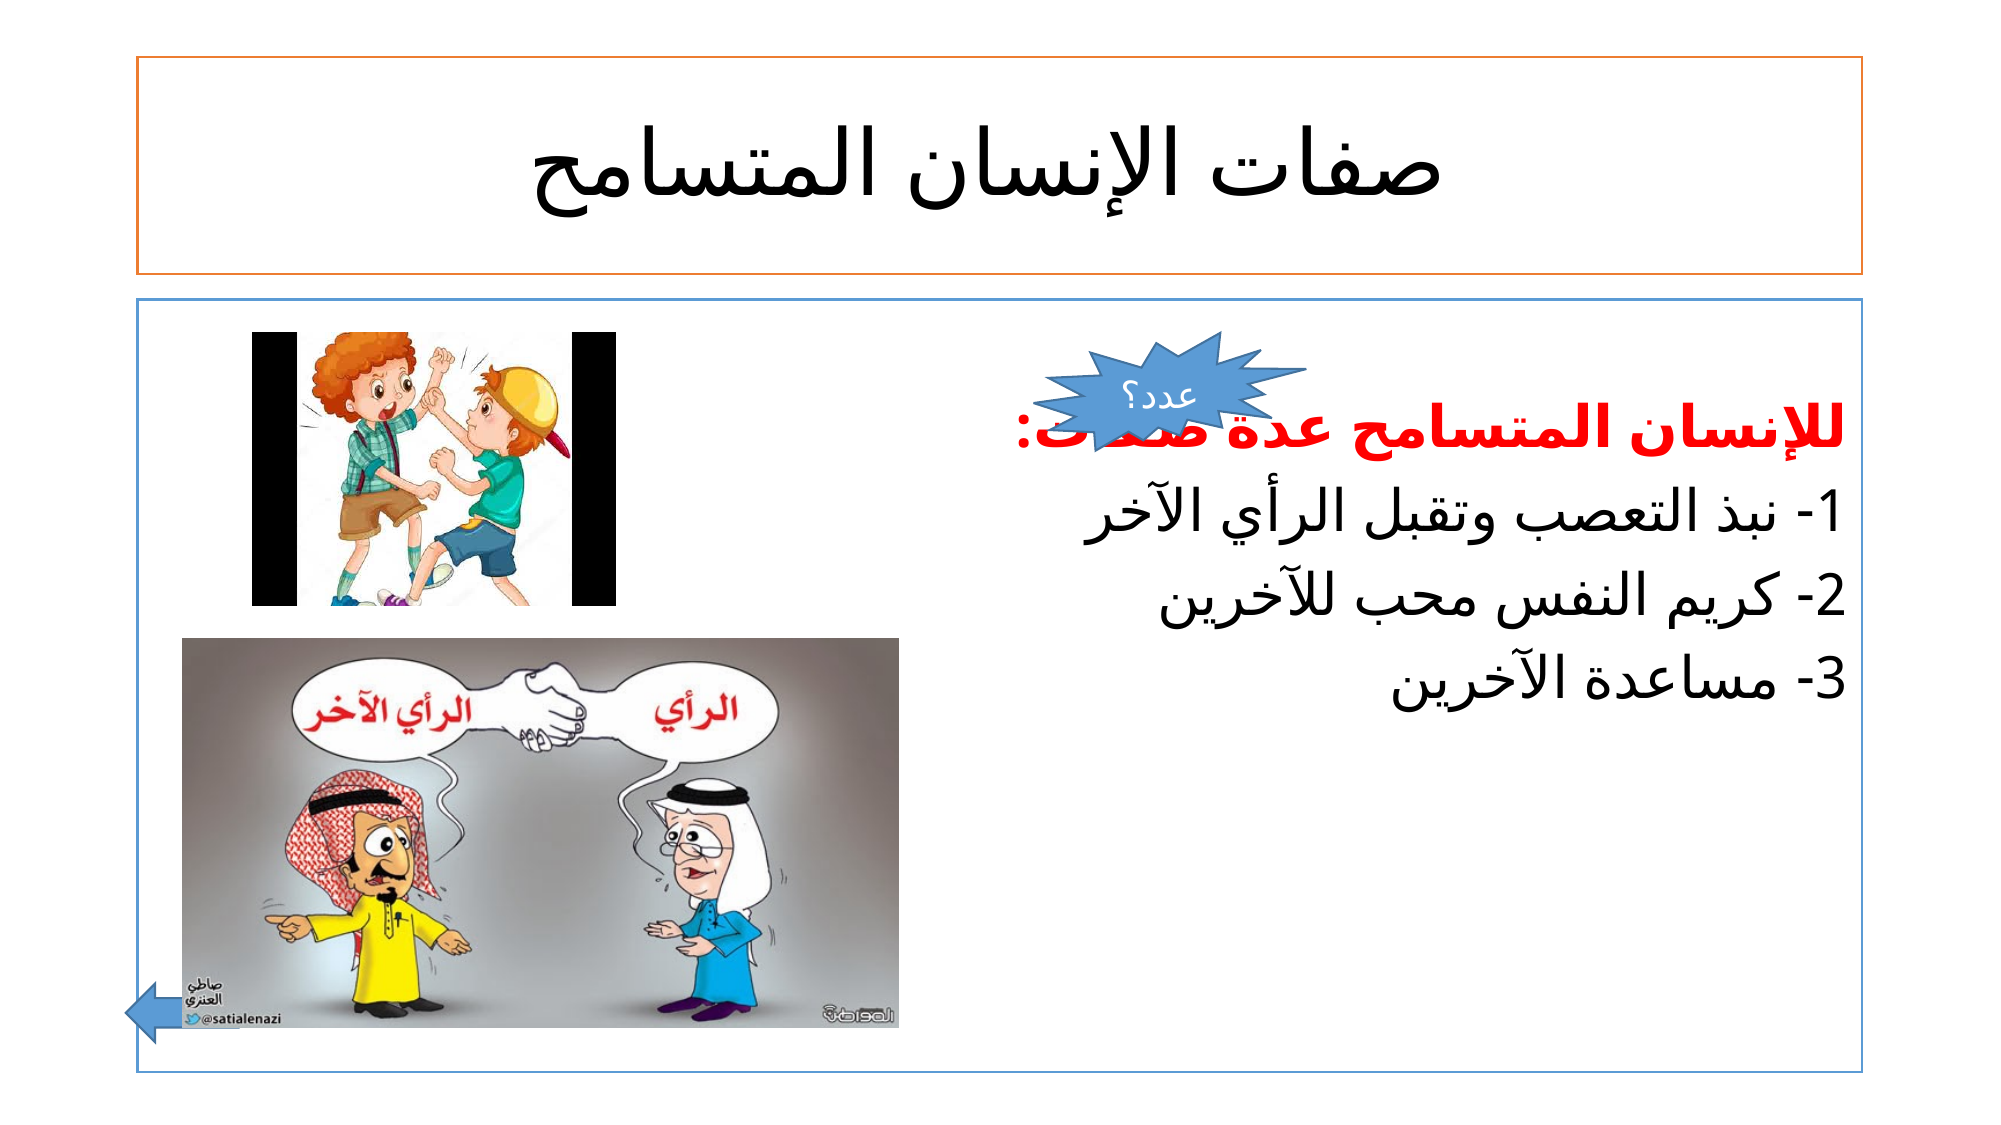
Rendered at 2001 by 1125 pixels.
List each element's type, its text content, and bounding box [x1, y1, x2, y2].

text_box عدد؟ [1033, 330, 1307, 453]
text_box [124, 981, 240, 1045]
list للإنسان المتسامح عدة صفات: 1- نبذ التعصب وتقبل الرأي الآخر 2- كريم النفس محب للآخرين 3- مساعدة الآخرين [136, 298, 1863, 1073]
picture [182, 638, 899, 1028]
picture [252, 332, 616, 606]
title صفات الإنسان المتسامح [136, 56, 1863, 275]
